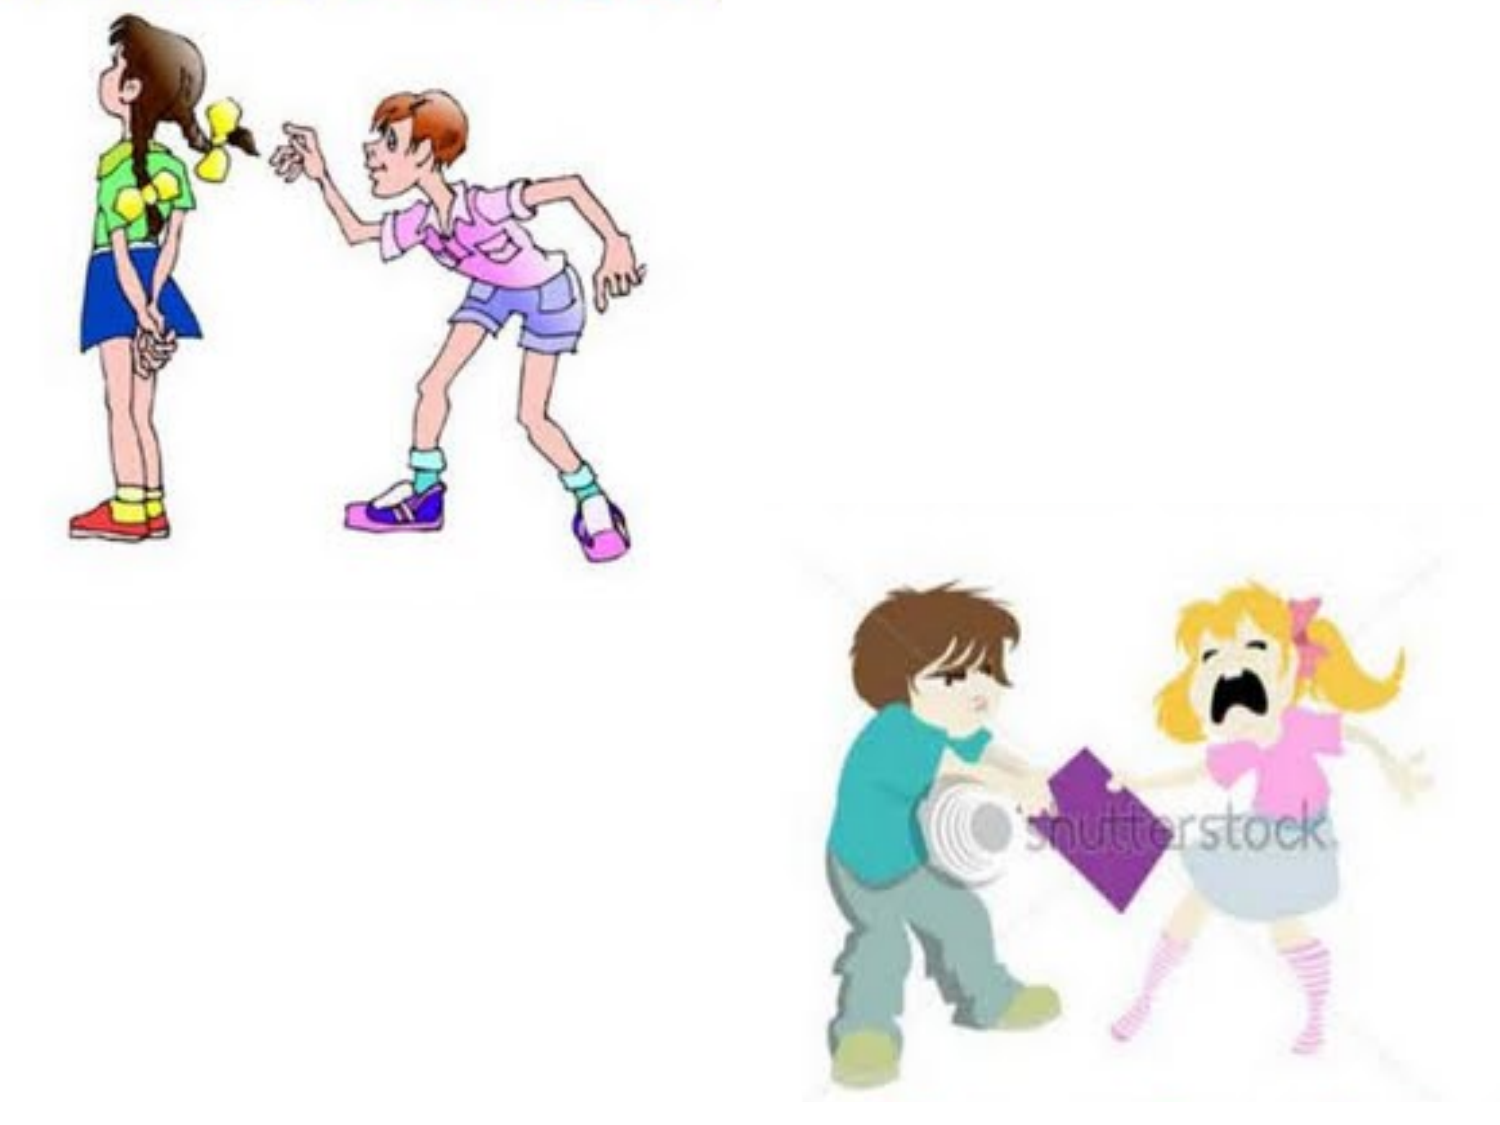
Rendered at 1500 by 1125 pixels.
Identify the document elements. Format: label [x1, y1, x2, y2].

picture [0, 0, 723, 610]
picture [763, 503, 1500, 1102]
